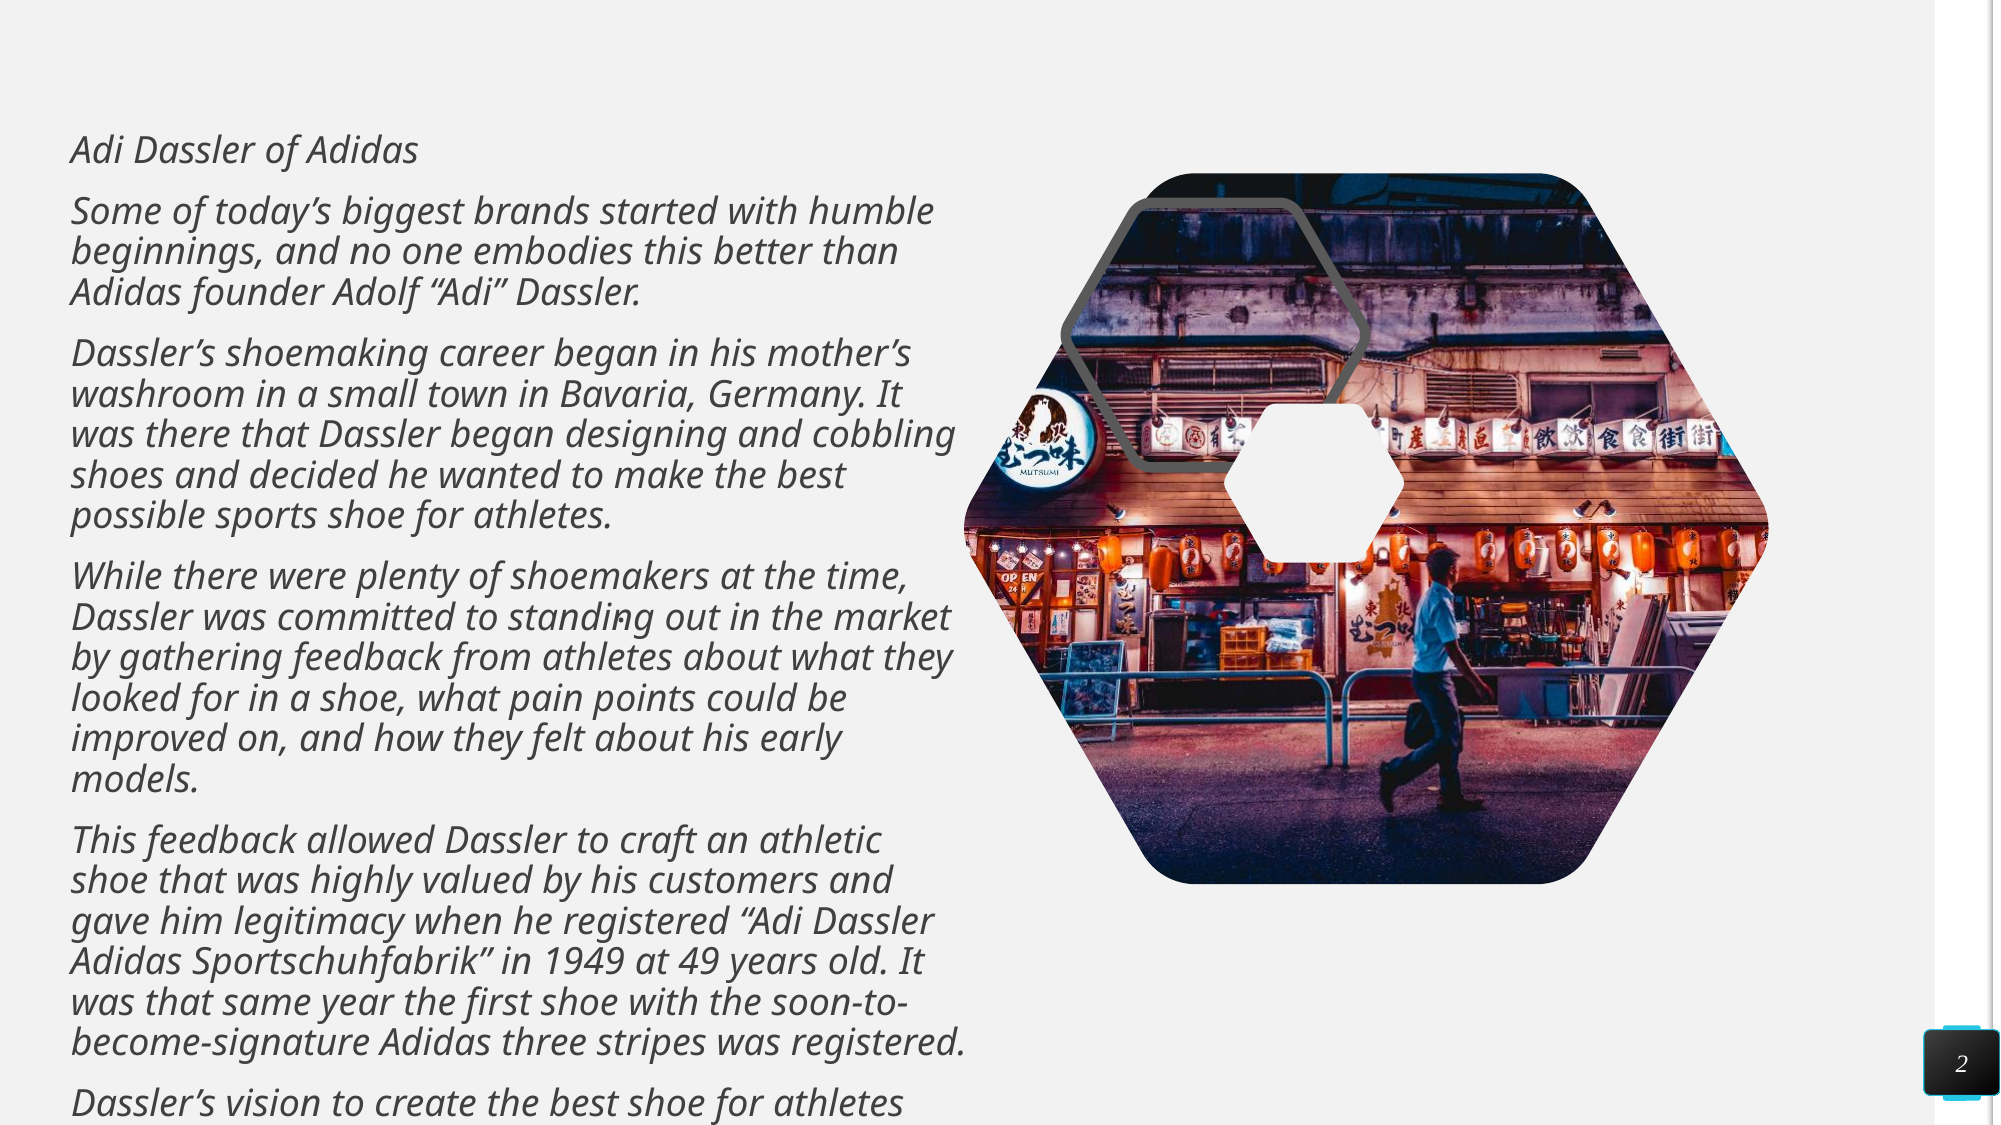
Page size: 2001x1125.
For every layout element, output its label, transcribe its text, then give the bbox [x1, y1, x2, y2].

list . [615, 590, 1514, 900]
slide_number 2 [1923, 1029, 2000, 1096]
picture [963, 173, 1769, 885]
list Adi Dassler of Adidas Some of today’s biggest brands started with humble beginnings, and no one embodies this better than Adidas founder Adolf “Adi” Dassler. Dassler’s shoemaking career began in his mother’s washroom in a small town in Bavaria, Germany. It was there that Dassler began designing and cobbling shoes and decided he wanted to make the best possible sports shoe for athletes. While there were plenty of shoemakers at the time, Dassler was committed to standing out in the market by gathering feedback from athletes about what they looked for in a shoe, what pain points could be improved on, and how they felt about his early models. This feedback allowed Dassler to craft an athletic shoe that was highly valued by his customers and gave him legitimacy when he registered “Adi Dassler Adidas Sportschuhfabrik” in 1949 at 49 years old. It was that same year the first shoe with the soon-to-become-signature Adidas three stripes was registered. Dassler’s vision to create the best shoe for athletes proved itself in 1954 when the German national football team won the World Cup final against the Hungarians—while wearing the new model of Adidas cleats. “Their unbelievable victory would be heard around the world for decades to come,” Adidas states on its website, “and it made Adidas and its founder a household name on football pitches everywhere.” Since then, Adidas has grown into an international brand known for high-quality athleticwear. Dassler’s story sheds light on the importance of listening to target customers about their dreams, needs, and pain points. “Adi Dassler’s secret to success had an additional personal ingredient: He met with athletes, listened carefully to what they said, and constantly observed what can be improved or even invented to support their needs,” reads Adidas’s website. “The best of the best trusted Adidas and its founder from the beginning.” [70, 130, 969, 190]
